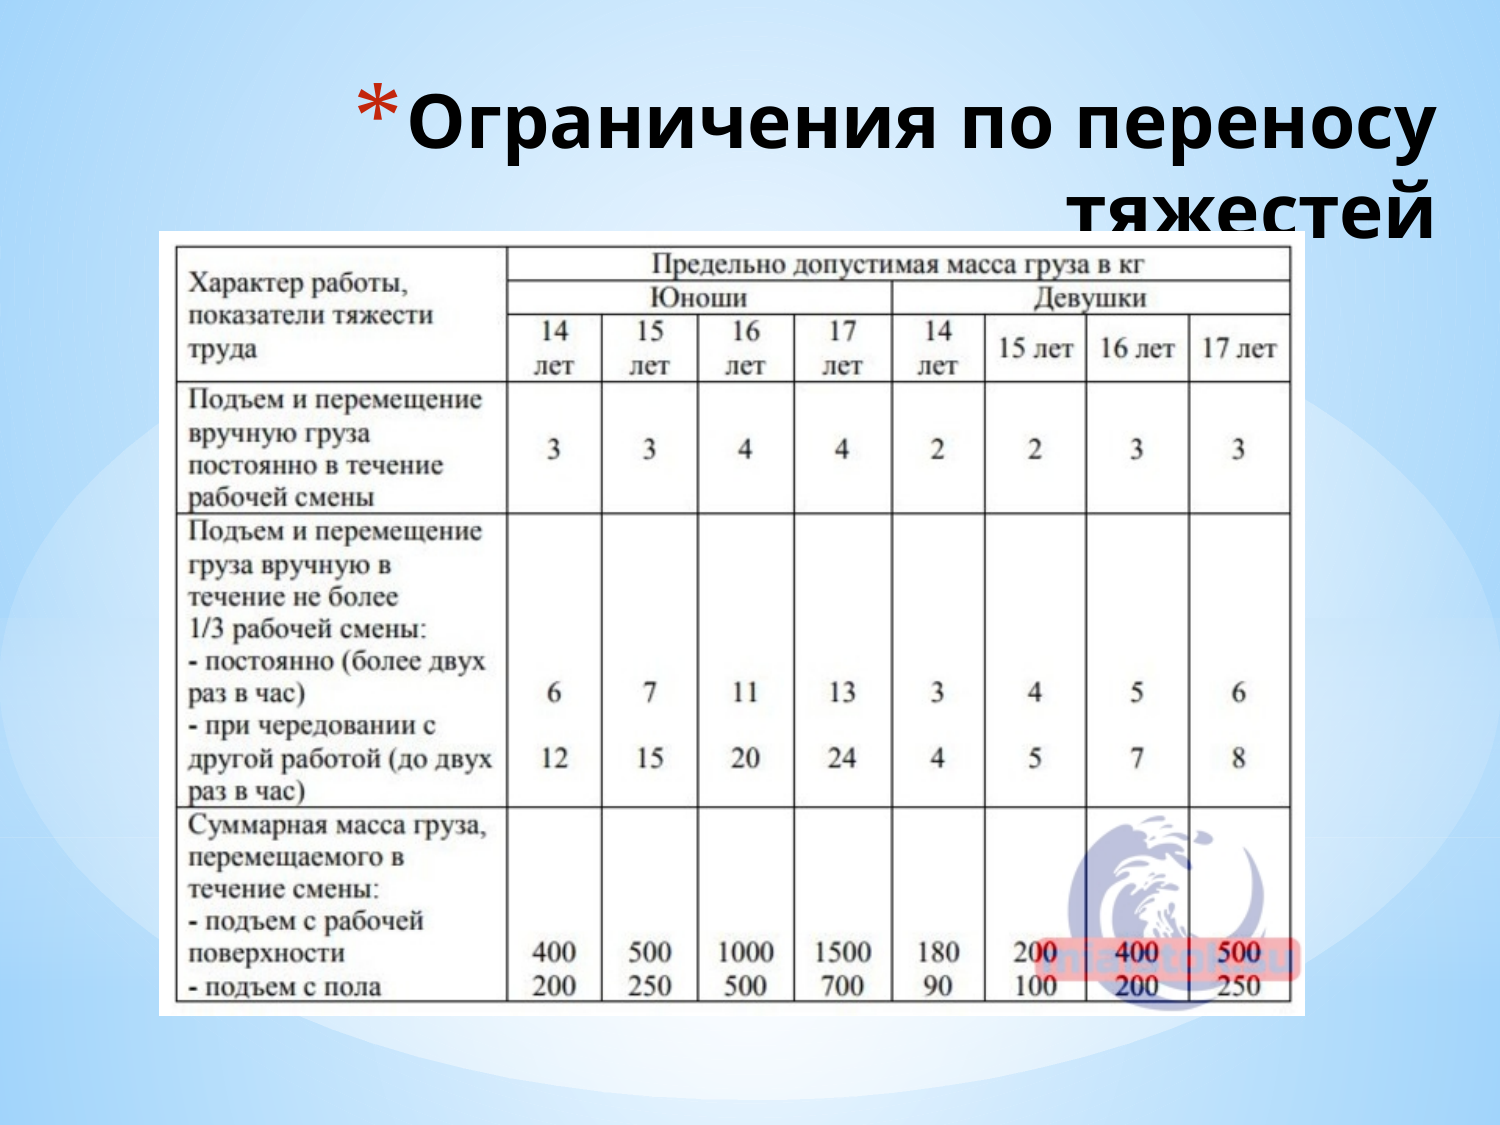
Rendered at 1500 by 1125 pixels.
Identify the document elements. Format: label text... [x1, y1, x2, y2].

title Ограничения по переносу тяжестей [11, 66, 1453, 185]
picture [159, 231, 1305, 1017]
